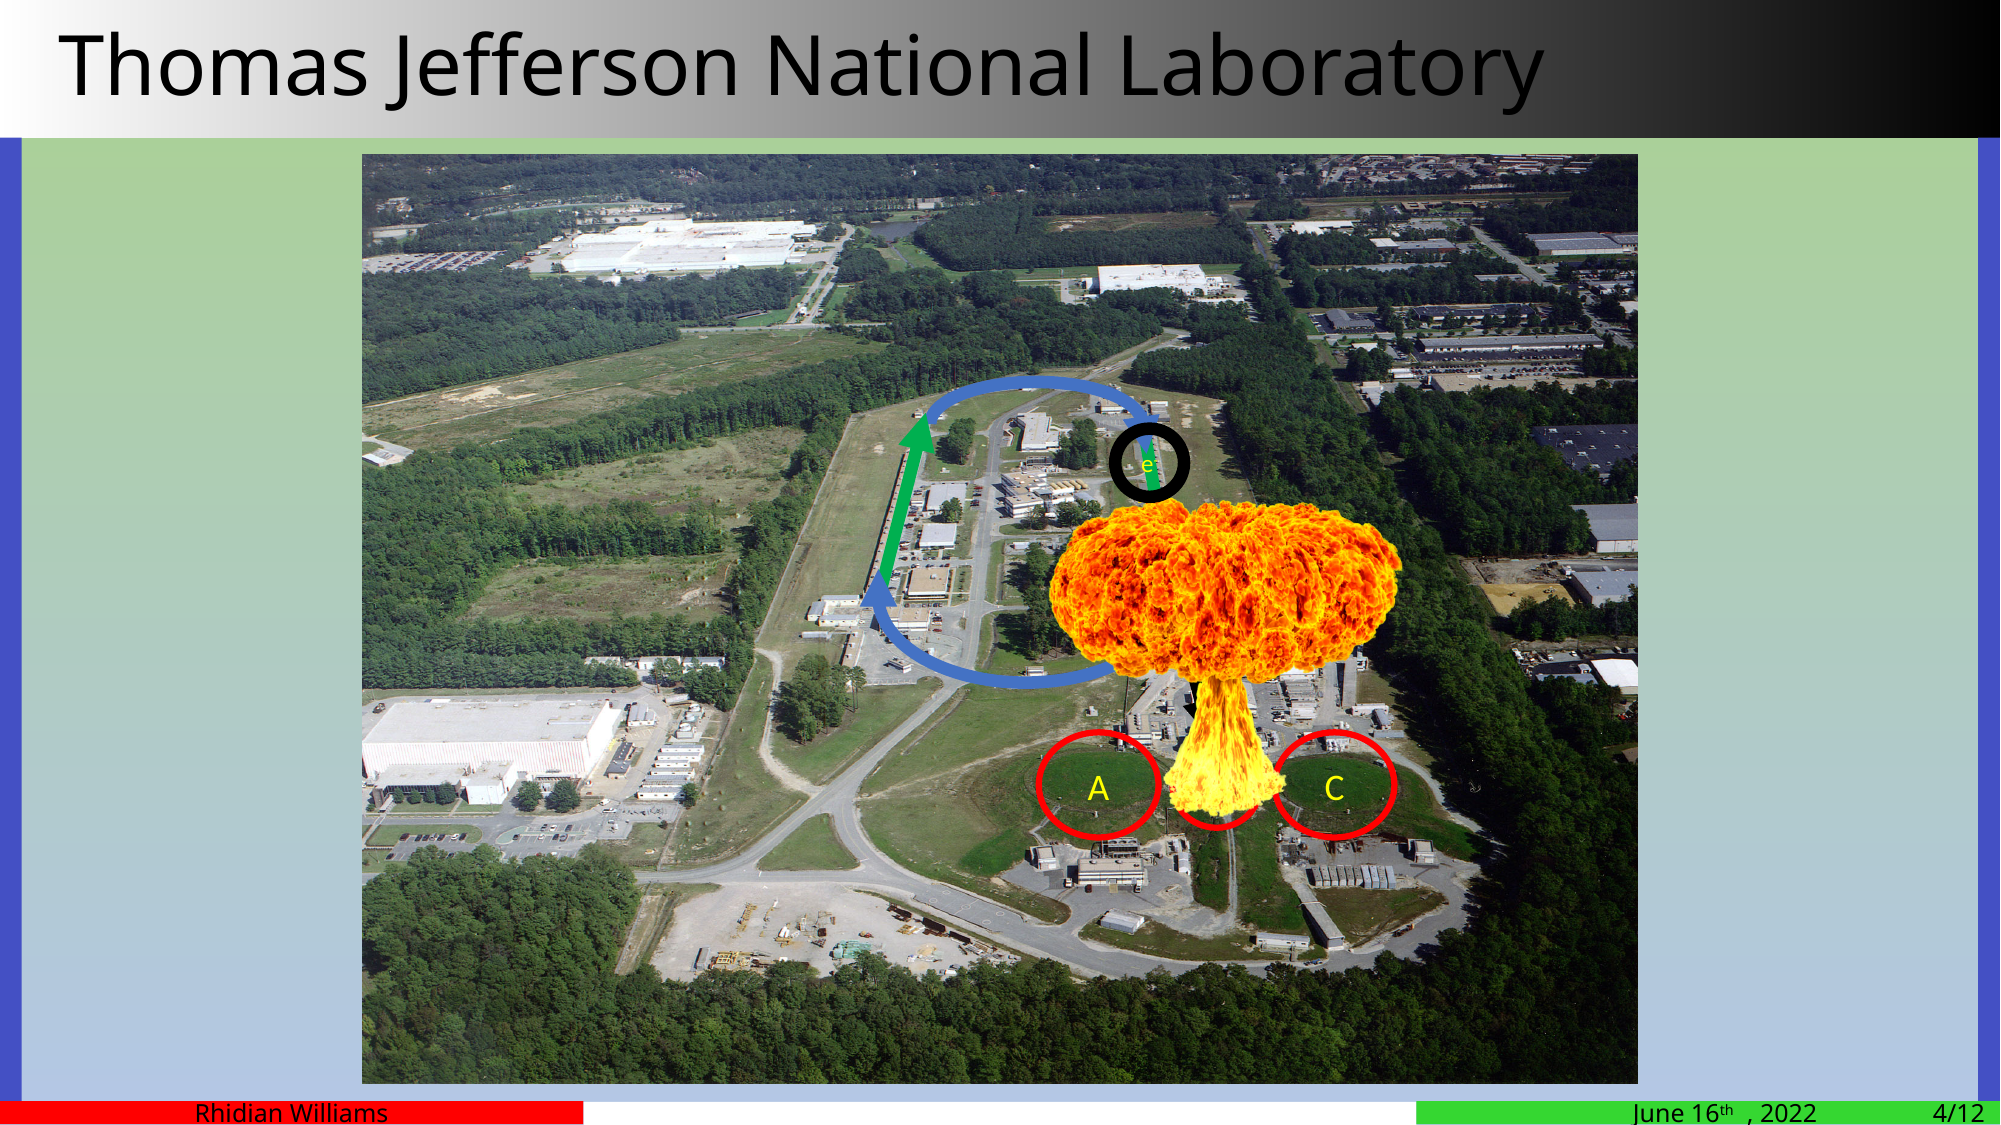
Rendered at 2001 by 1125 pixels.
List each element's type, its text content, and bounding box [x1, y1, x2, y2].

picture [362, 154, 1638, 1084]
text_box [583, 1101, 1416, 1125]
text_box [1141, 417, 1173, 489]
text_box [0, 137, 22, 1101]
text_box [1140, 412, 1147, 454]
title Thomas Jefferson National Laboratory [0, 0, 2000, 138]
text_box Rhidian Williams [0, 1101, 583, 1125]
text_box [878, 412, 926, 601]
text_box June 16th , 2022 4/12 [1416, 1101, 2000, 1125]
text_box [1978, 137, 2000, 1101]
